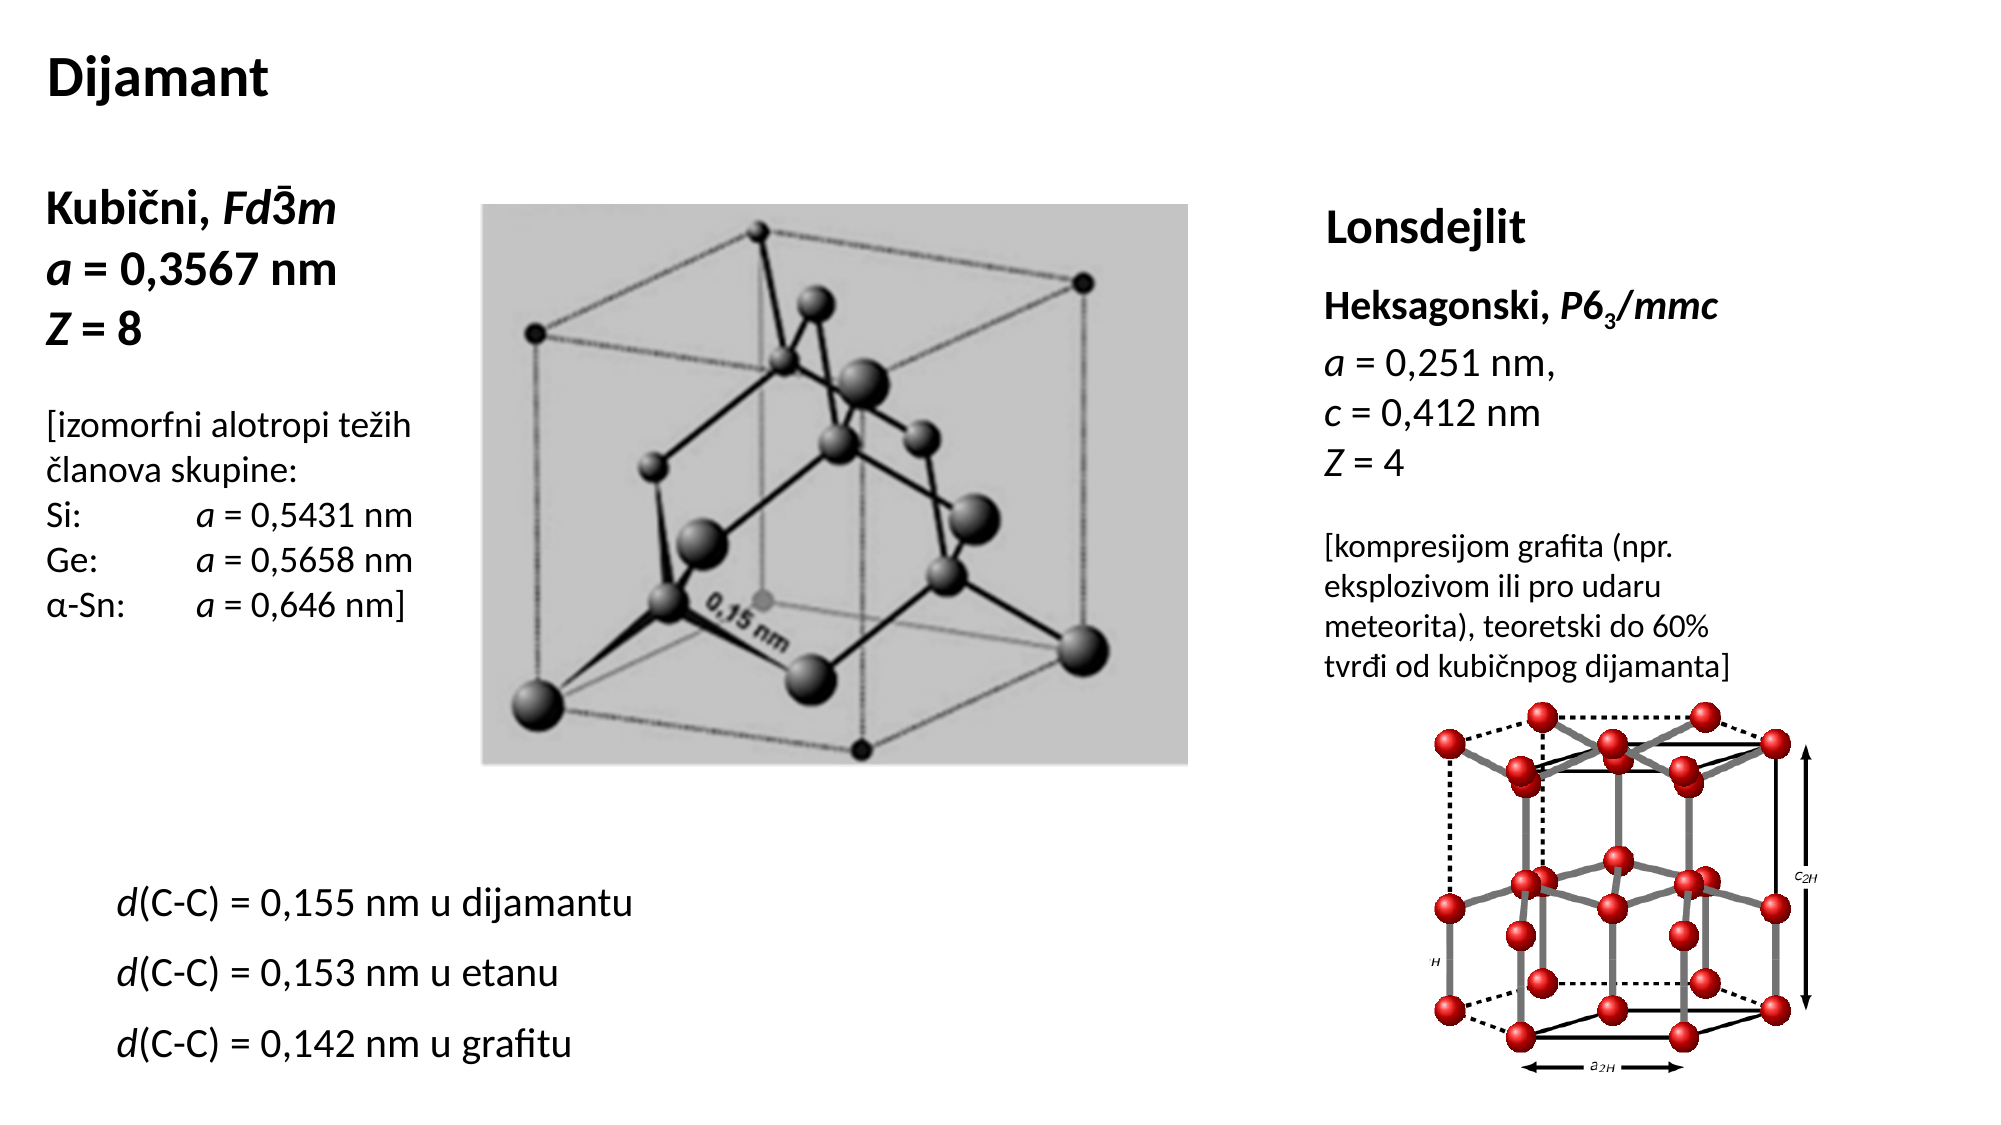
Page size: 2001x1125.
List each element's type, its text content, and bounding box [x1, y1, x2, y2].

picture [1429, 695, 1827, 1084]
picture [479, 204, 1188, 768]
text_box Heksagonski, P63/mmc a = 0,251 nm, c = 0,412 nm Z = 4 [kompresijom grafita (npr. eksplozivom ili pro udaru meteorita), teoretski do 60% tvrđi od kubičnpog dijamanta] [1309, 270, 1758, 772]
text_box Lonsdejlit [1311, 186, 1542, 262]
text_box Kubični, Fd3m a = 0,3567 nm Z = 8 [izomorfni alotropi težih članova skupine: Si: a = 0,5431 nm Ge: a = 0,5658 nm α-Sn: a = 0,646 nm] [31, 167, 480, 723]
text_box Dijamant [32, 30, 285, 116]
text_box d(C-C) = 0,155 nm u dijamantu d(C-C) = 0,153 nm u etanu d(C-C) = 0,142 nm u grafitu [101, 866, 858, 1074]
text_box – [260, 153, 306, 214]
